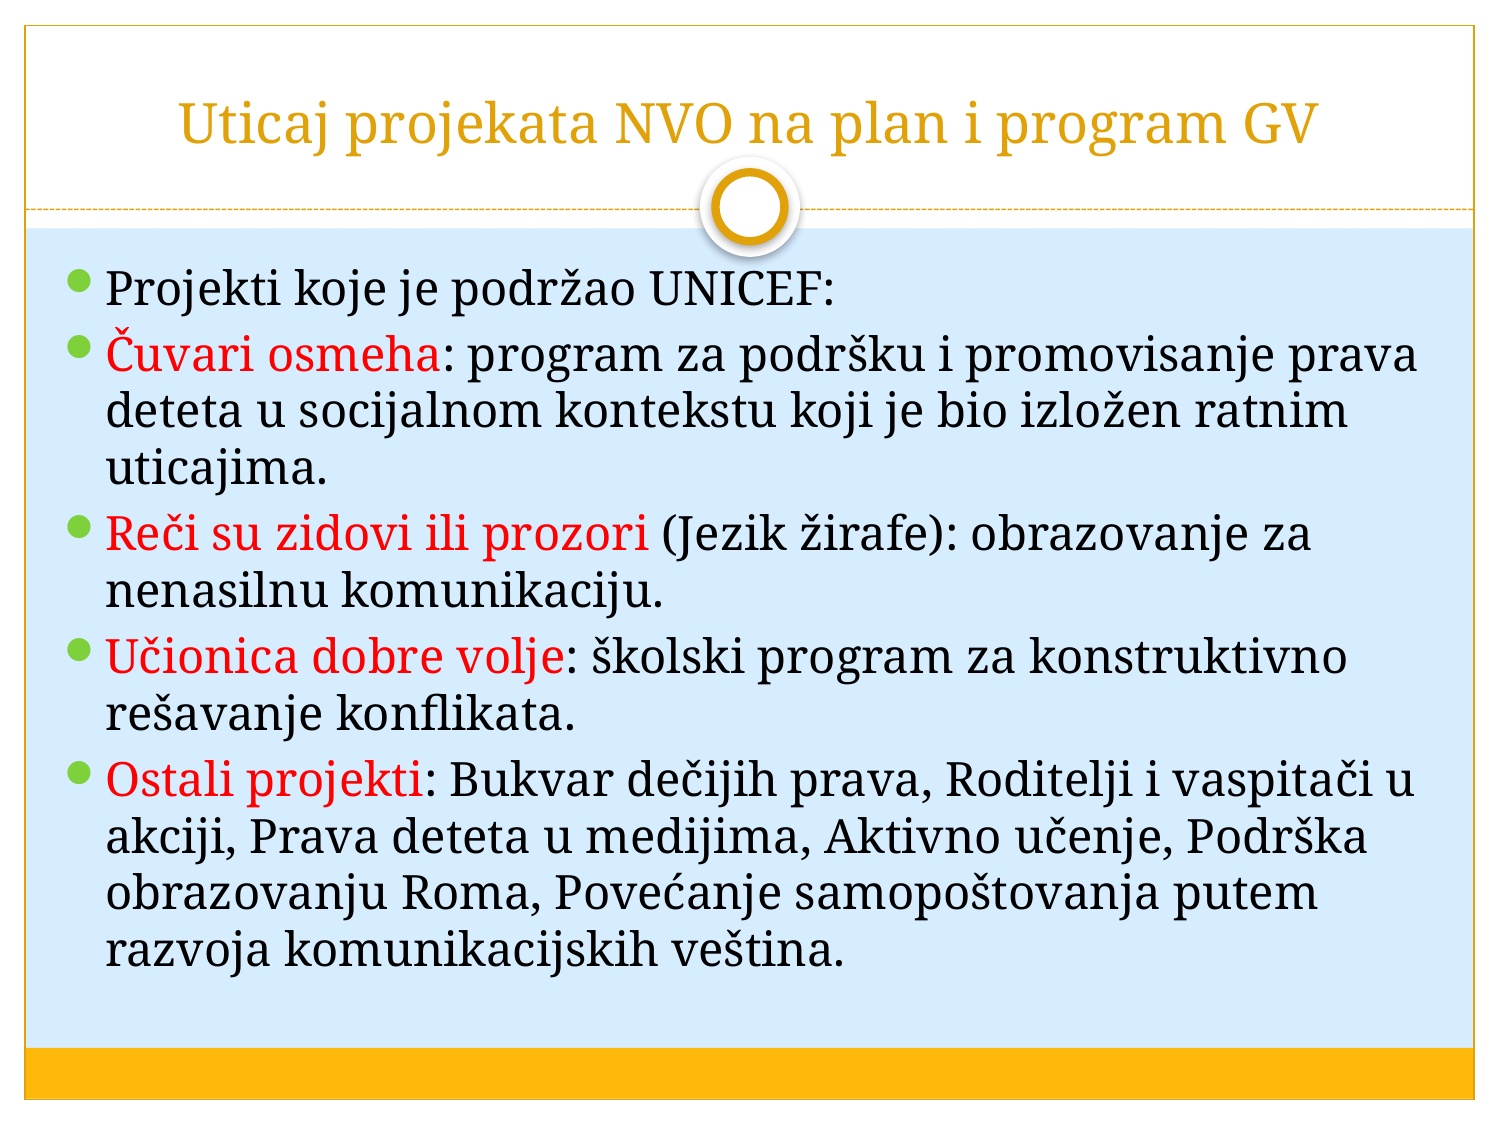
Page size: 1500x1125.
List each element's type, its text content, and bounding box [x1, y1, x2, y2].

list Projekti koje je podržao UNICEF: Čuvari osmeha: program za podršku i promovisanje prava deteta u socijalnom kontekstu koji je bio izložen ratnim uticajima. Reči su zidovi ili prozori (Jezik žirafe): obrazovanje za nenasilnu komunikaciju. Učionica dobre volje: školski program za konstruktivno rešavanje konflikata. Ostali projekti: Bukvar dečijih prava, Roditelji i vaspitači u akciji, Prava deteta u medijima, Aktivno učenje, Podrška obrazovanju Roma, Povećanje samopoštovanja putem razvoja komunikacijskih veština. [49, 250, 1445, 1001]
title Uticaj projekata NVO na plan i program GV [49, 37, 1450, 162]
